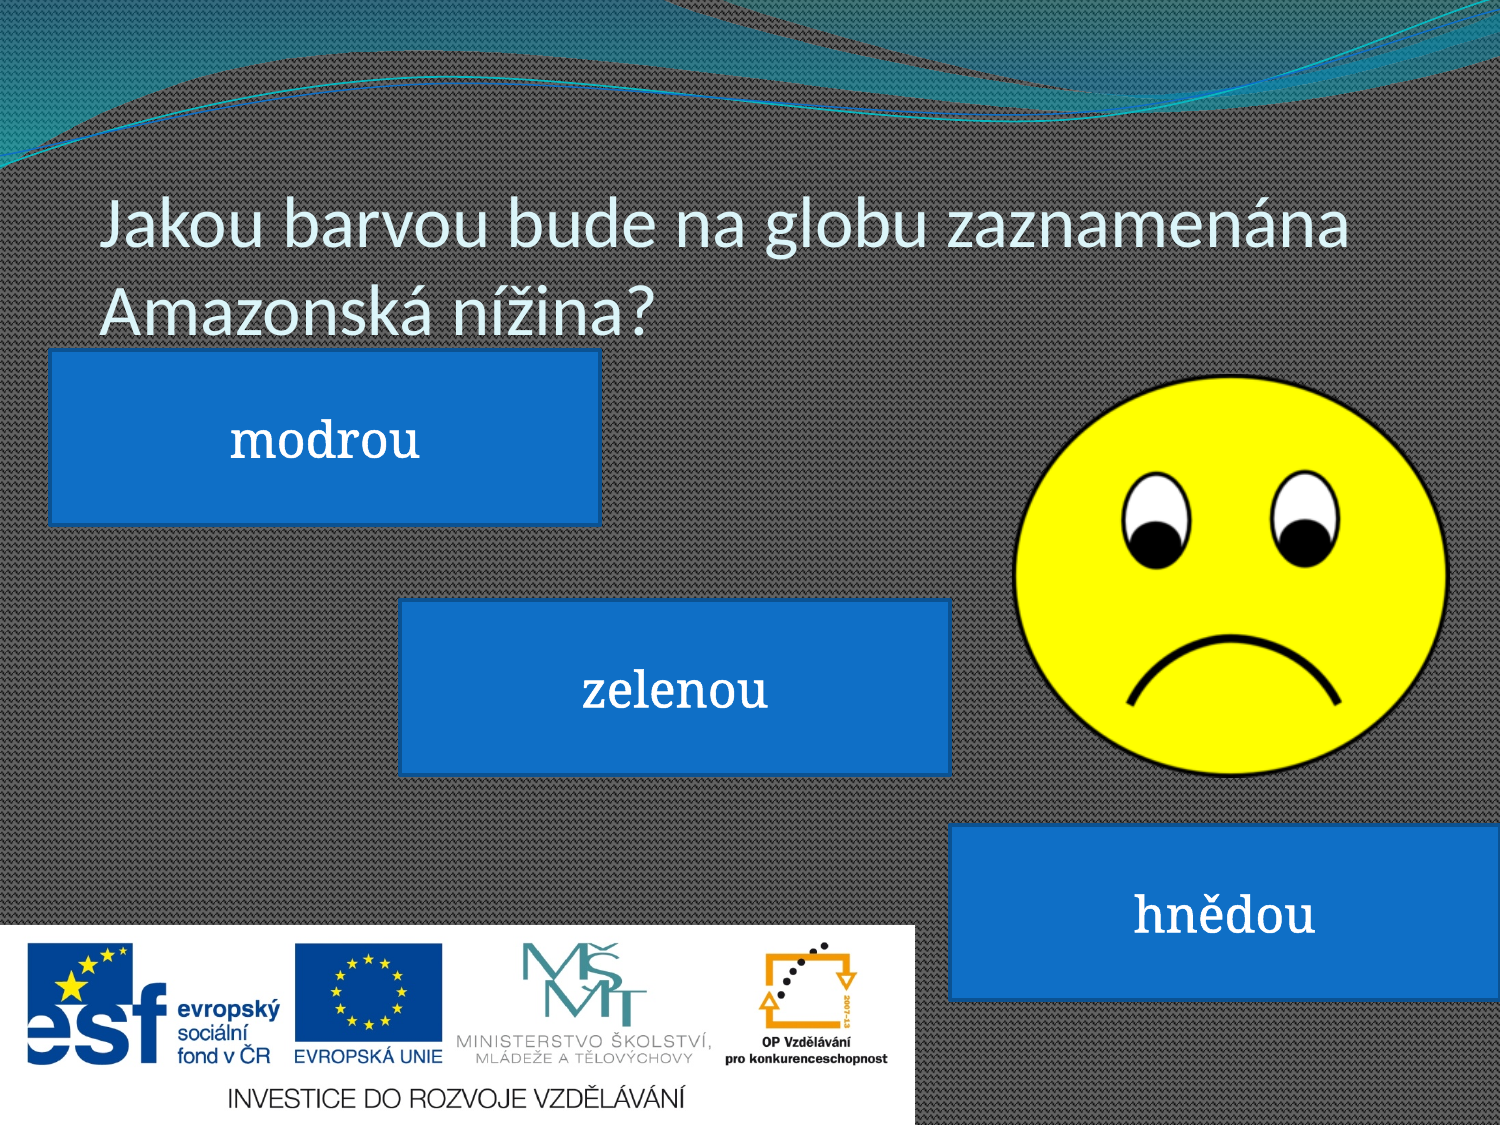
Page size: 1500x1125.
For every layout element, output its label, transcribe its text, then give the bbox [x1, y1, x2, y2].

picture [0, 924, 915, 1125]
text_box modrou [48, 348, 602, 527]
text_box zelenou [398, 598, 952, 777]
picture [1012, 374, 1451, 778]
text_box hnědou [948, 823, 1500, 1002]
title Jakou barvou bude na globu zaznamenána Amazonská nížina? [99, 162, 1463, 350]
